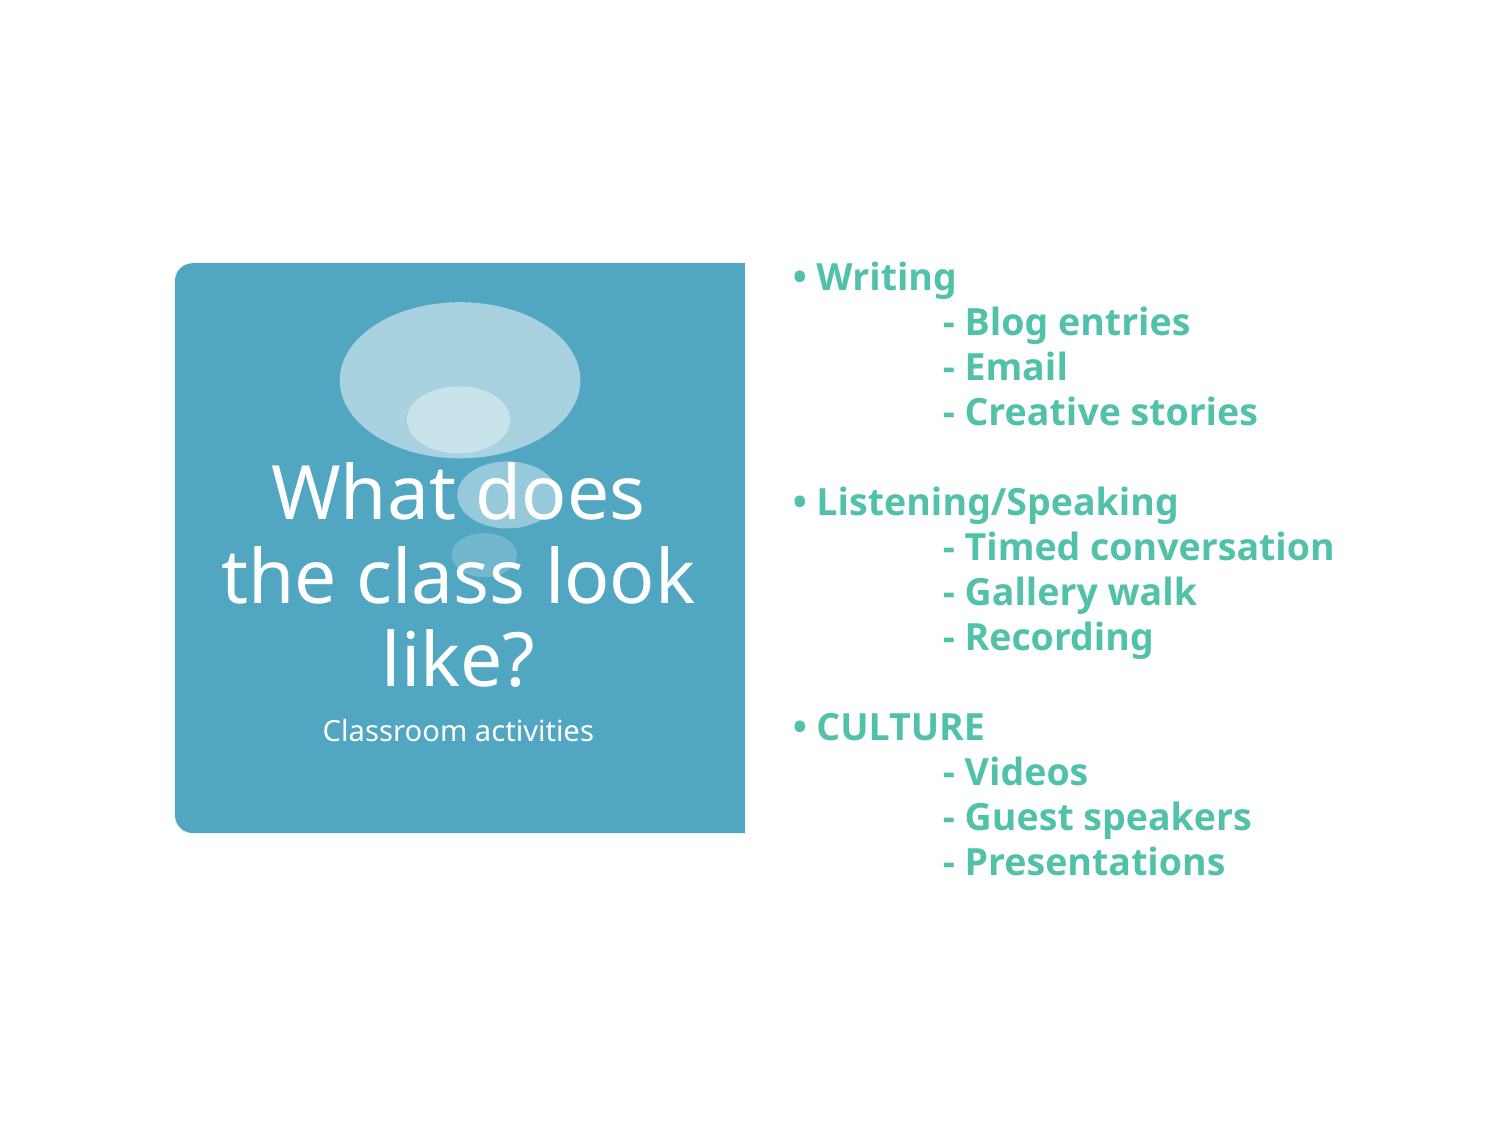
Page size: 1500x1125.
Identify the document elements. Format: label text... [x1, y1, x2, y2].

text_box • Writing - Blog entries - Email - Creative stories • Listening/Speaking - Timed conversation - Gallery walk - Recording • CULTURE - Videos - Guest speakers - Presentations [778, 245, 1426, 936]
subtitle Classroom activities [189, 712, 728, 800]
title What does the class look like? [189, 510, 728, 702]
